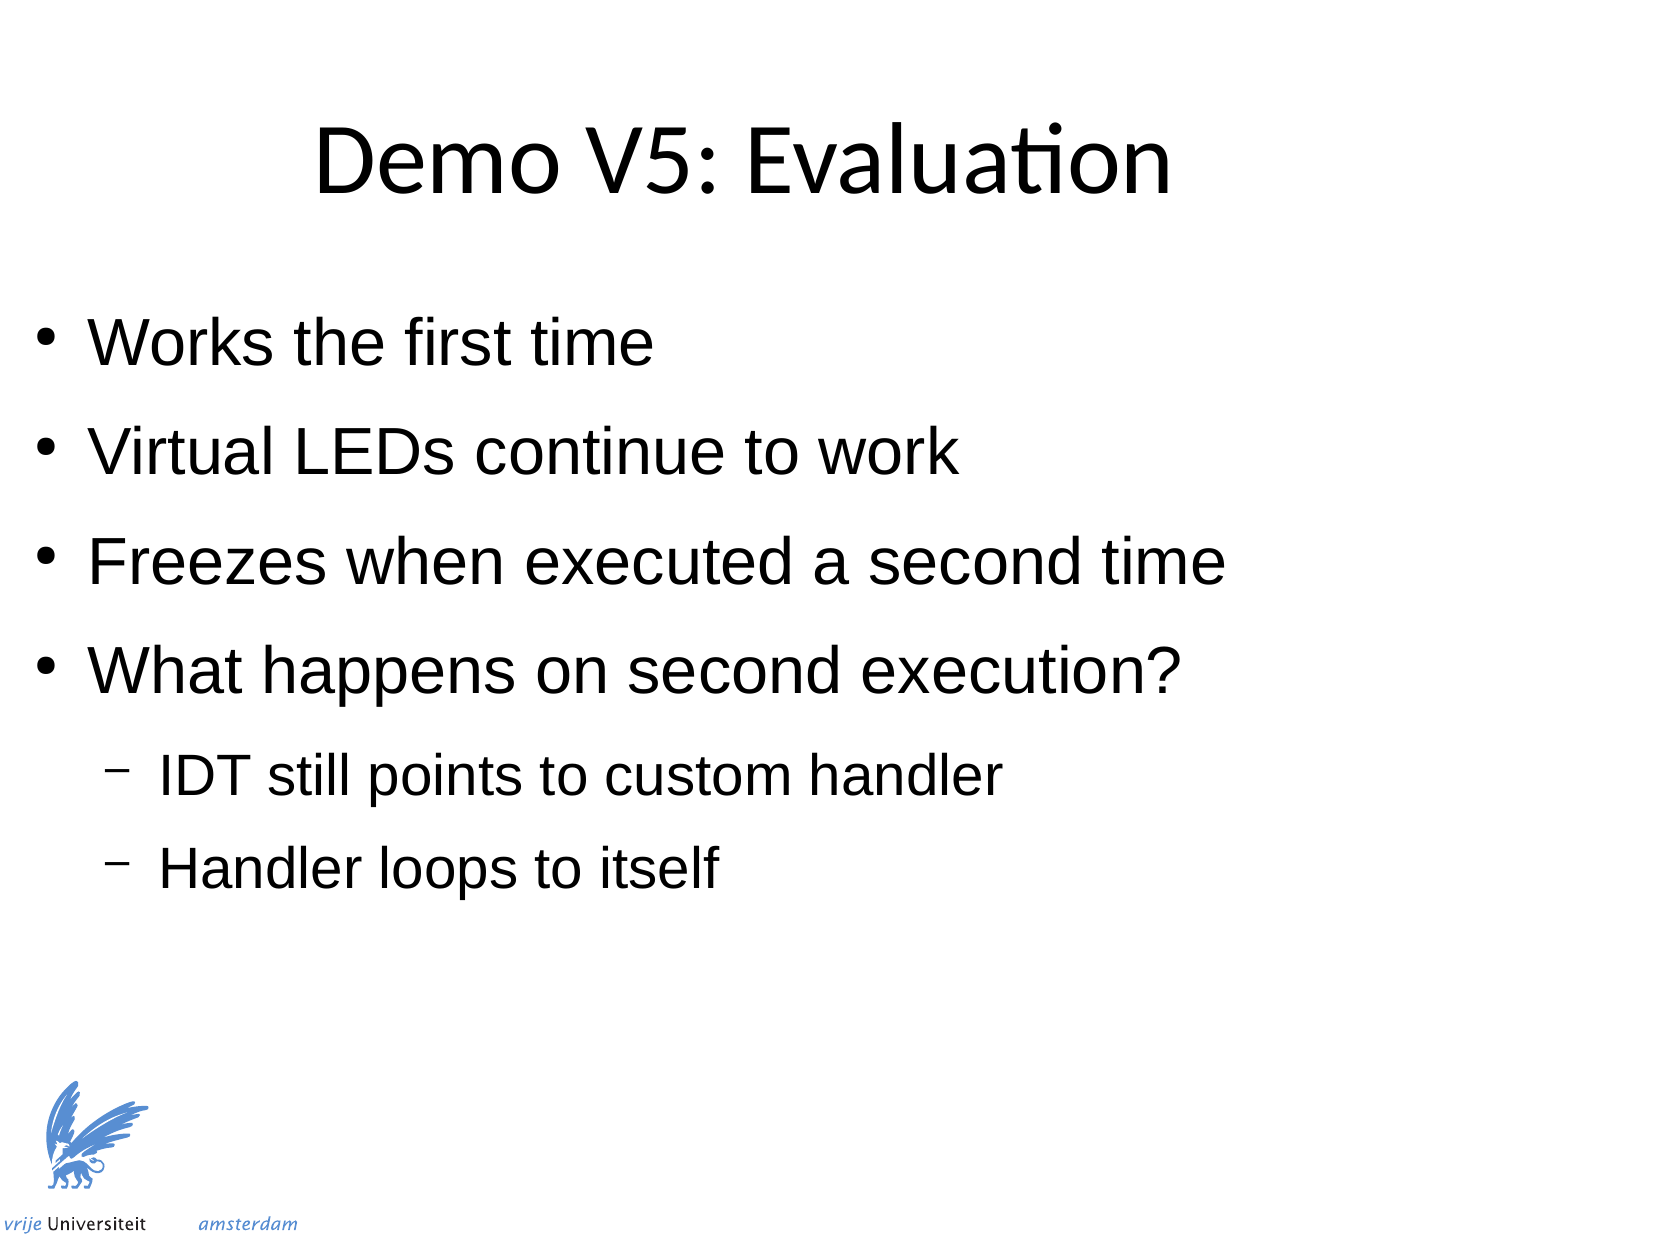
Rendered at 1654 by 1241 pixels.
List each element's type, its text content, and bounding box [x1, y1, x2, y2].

list Works the first time Virtual LEDs continue to work Freezes when executed a second time What happens on second execution? IDT still points to custom handler Handler loops to itself [0, 290, 1456, 1241]
title Demo V5: Evaluation [0, 49, 1489, 257]
